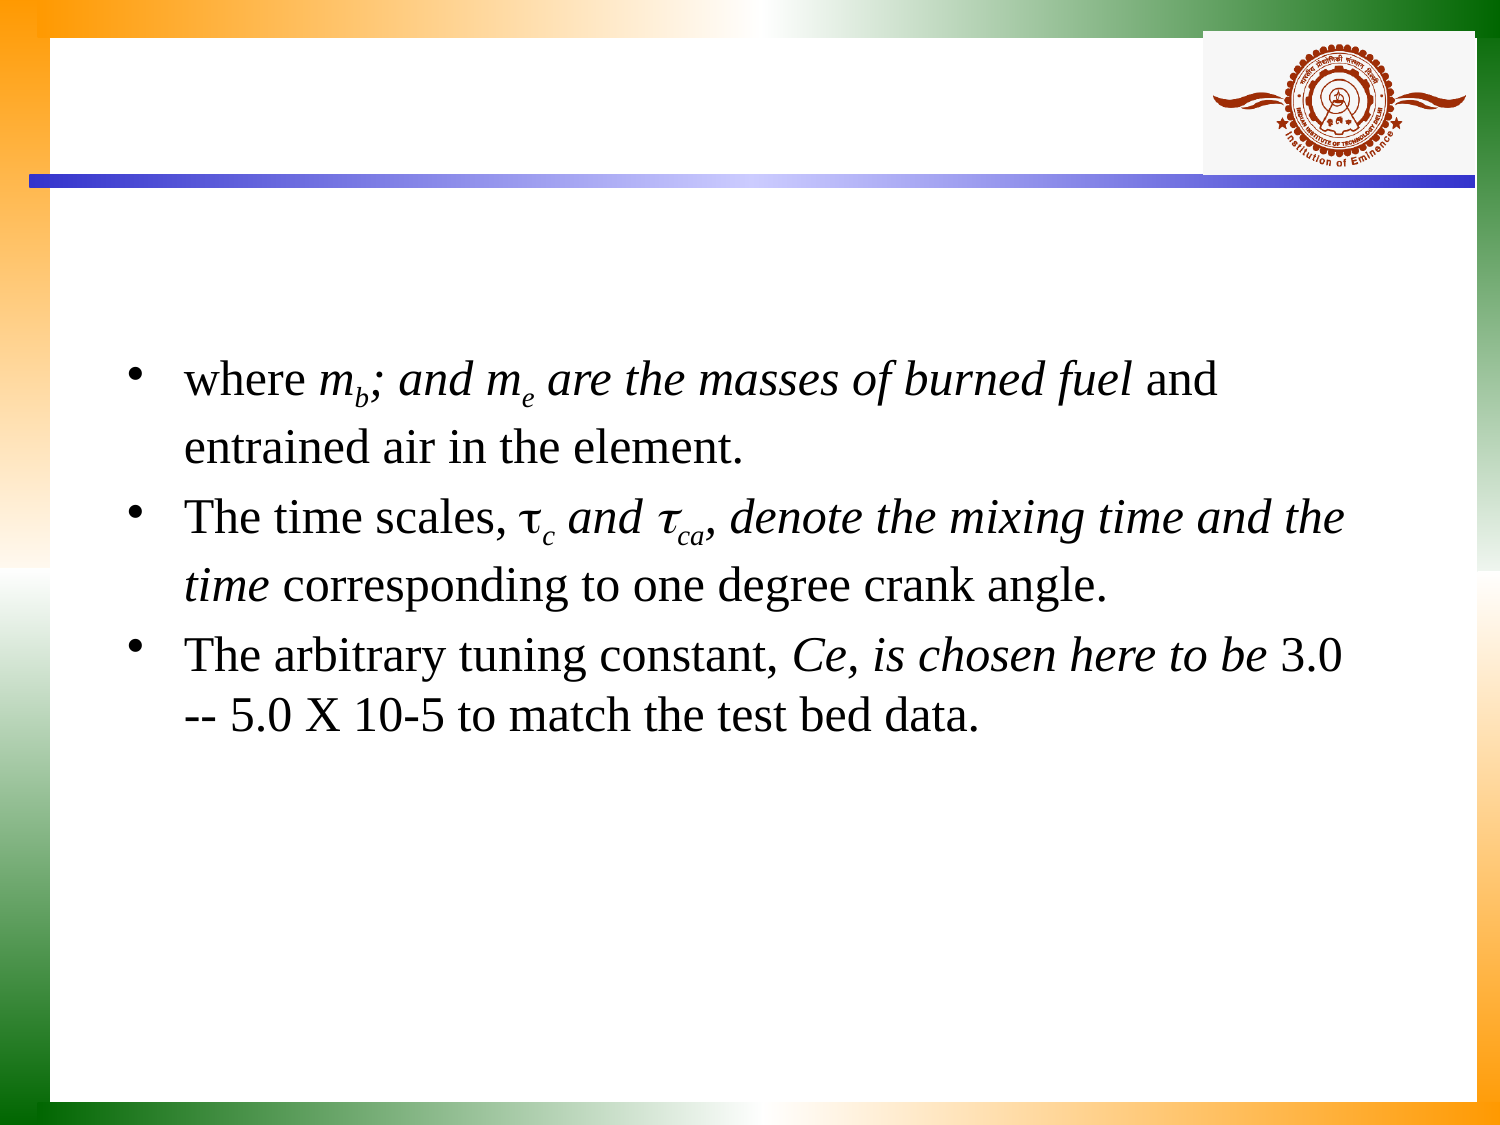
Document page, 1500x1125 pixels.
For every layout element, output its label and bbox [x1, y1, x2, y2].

text_box [0, 0, 1500, 1125]
